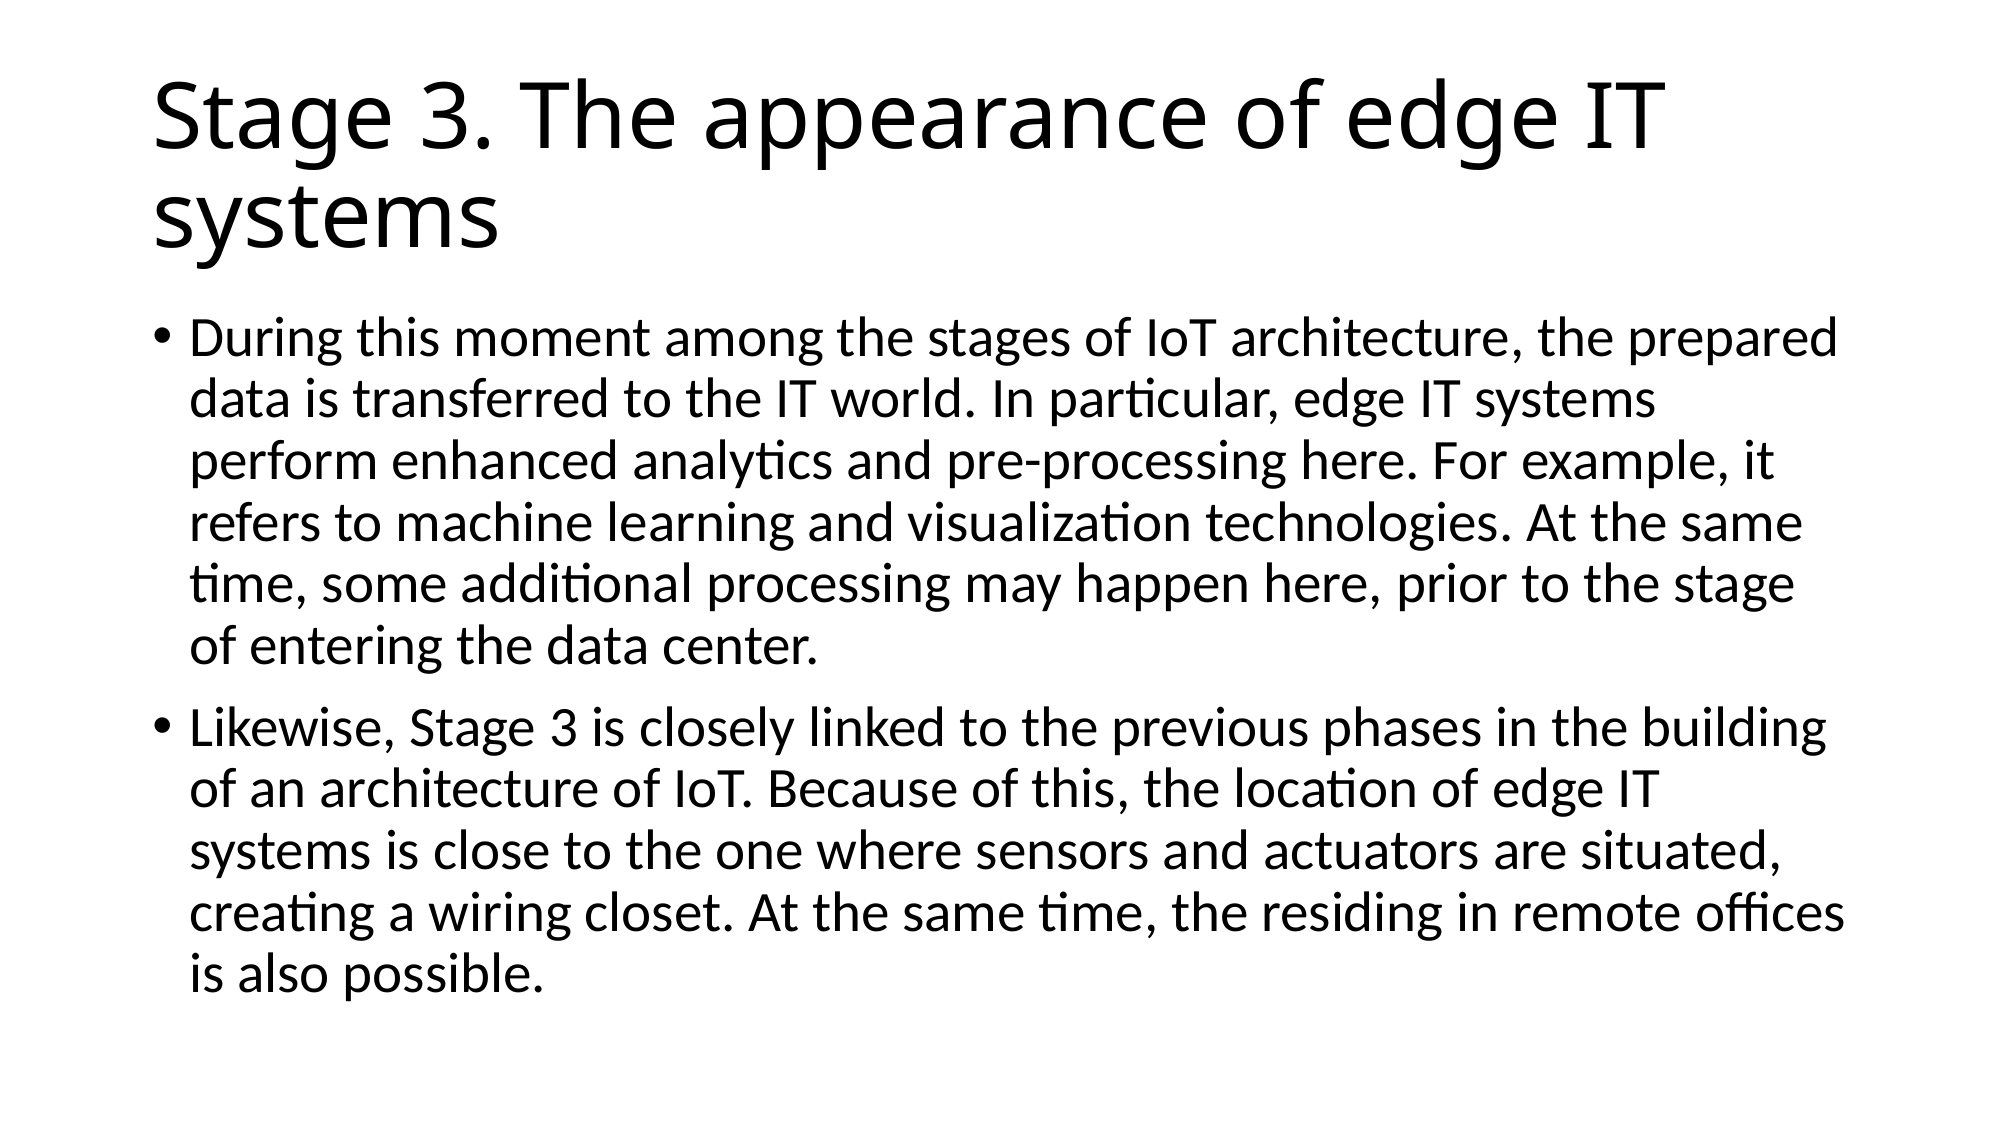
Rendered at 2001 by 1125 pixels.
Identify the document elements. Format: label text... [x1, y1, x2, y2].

list During this moment among the stages of IoT architecture, the prepared data is transferred to the IT world. In particular, edge IT systems perform enhanced analytics and pre-processing here. For example, it refers to machine learning and visualization technologies. At the same time, some additional processing may happen here, prior to the stage of entering the data center. Likewise, Stage 3 is closely linked to the previous phases in the building of an architecture of IoT. Because of this, the location of edge IT systems is close to the one where sensors and actuators are situated, creating a wiring closet. At the same time, the residing in remote offices is also possible. [137, 299, 1863, 1014]
title Stage 3. The appearance of edge IT systems [137, 59, 1863, 278]
